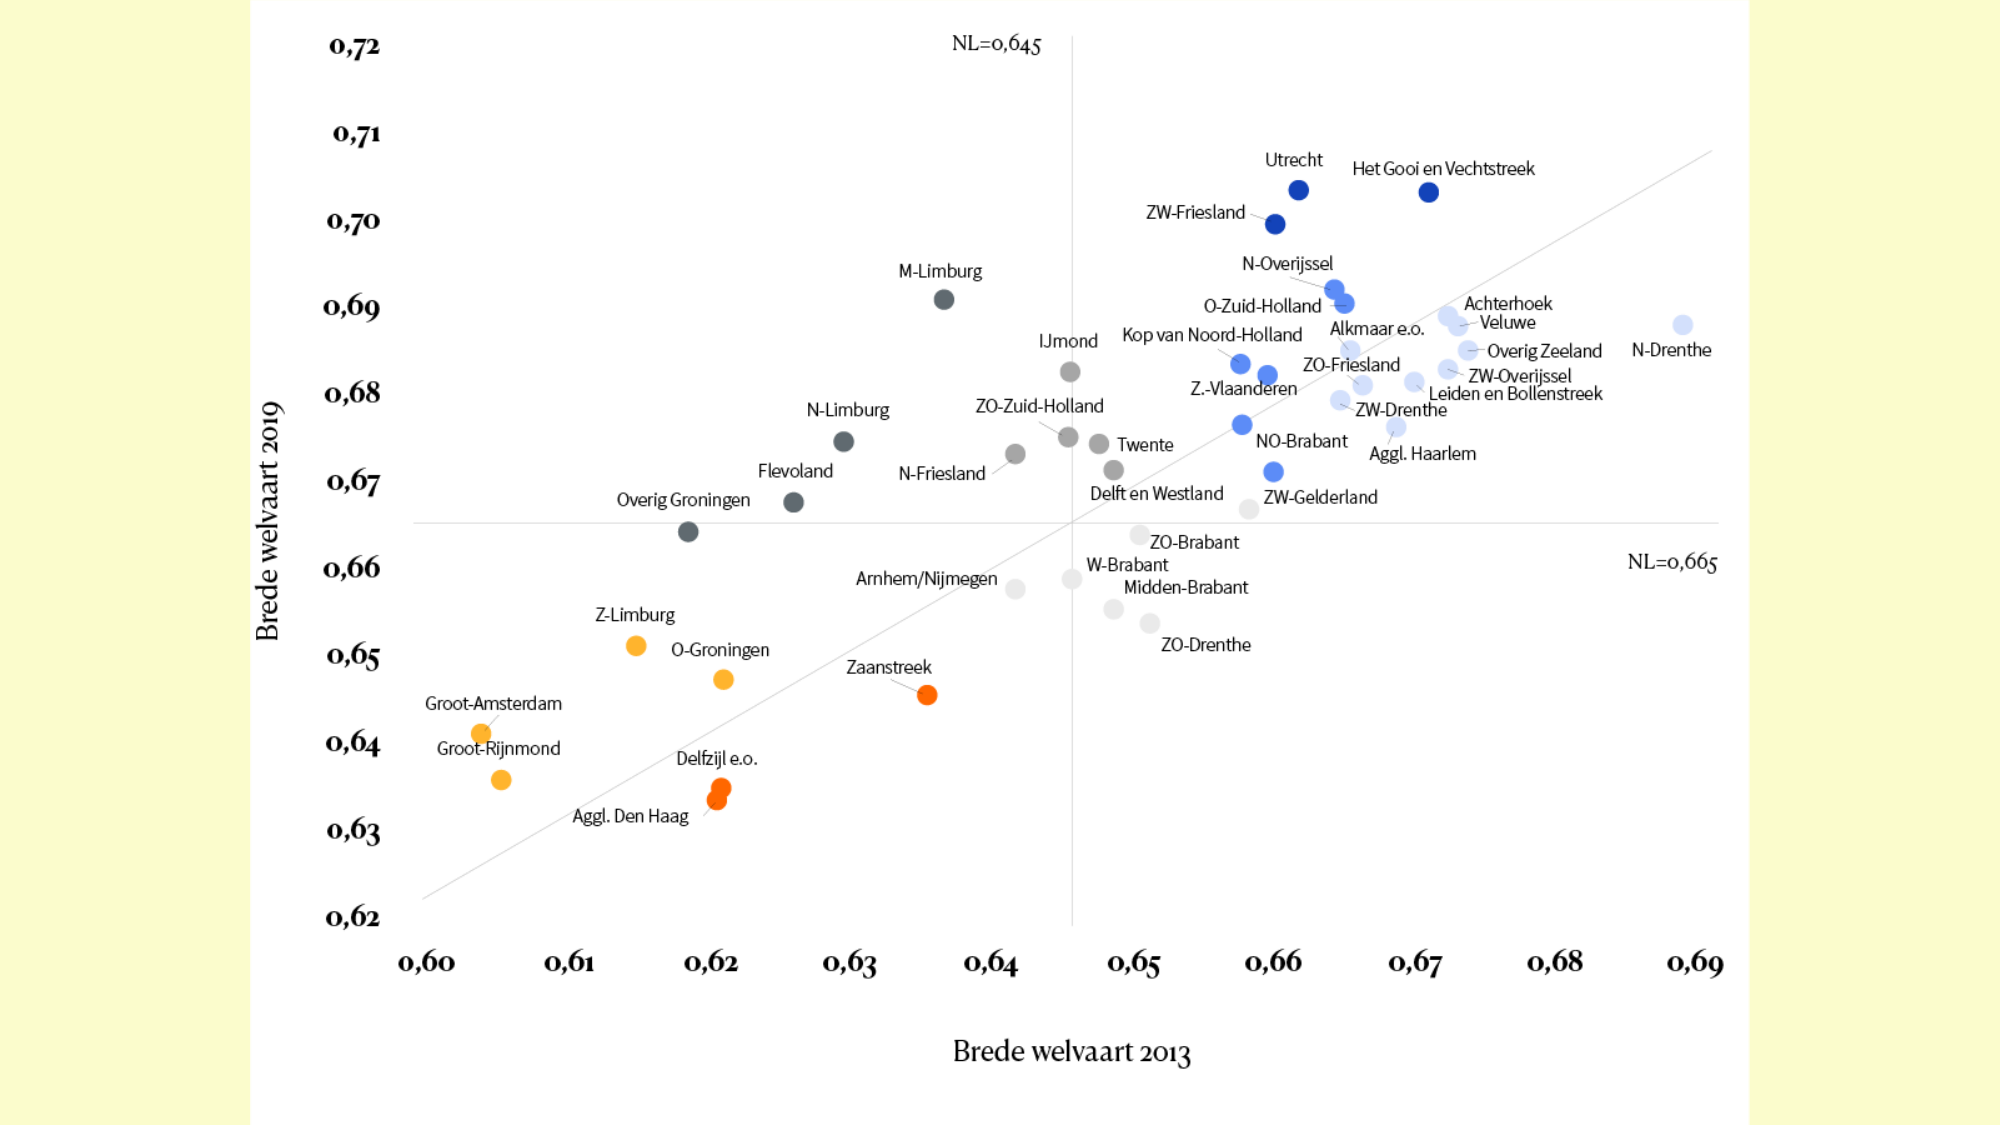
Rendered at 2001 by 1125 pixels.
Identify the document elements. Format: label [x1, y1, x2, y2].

picture [250, 0, 1750, 1125]
